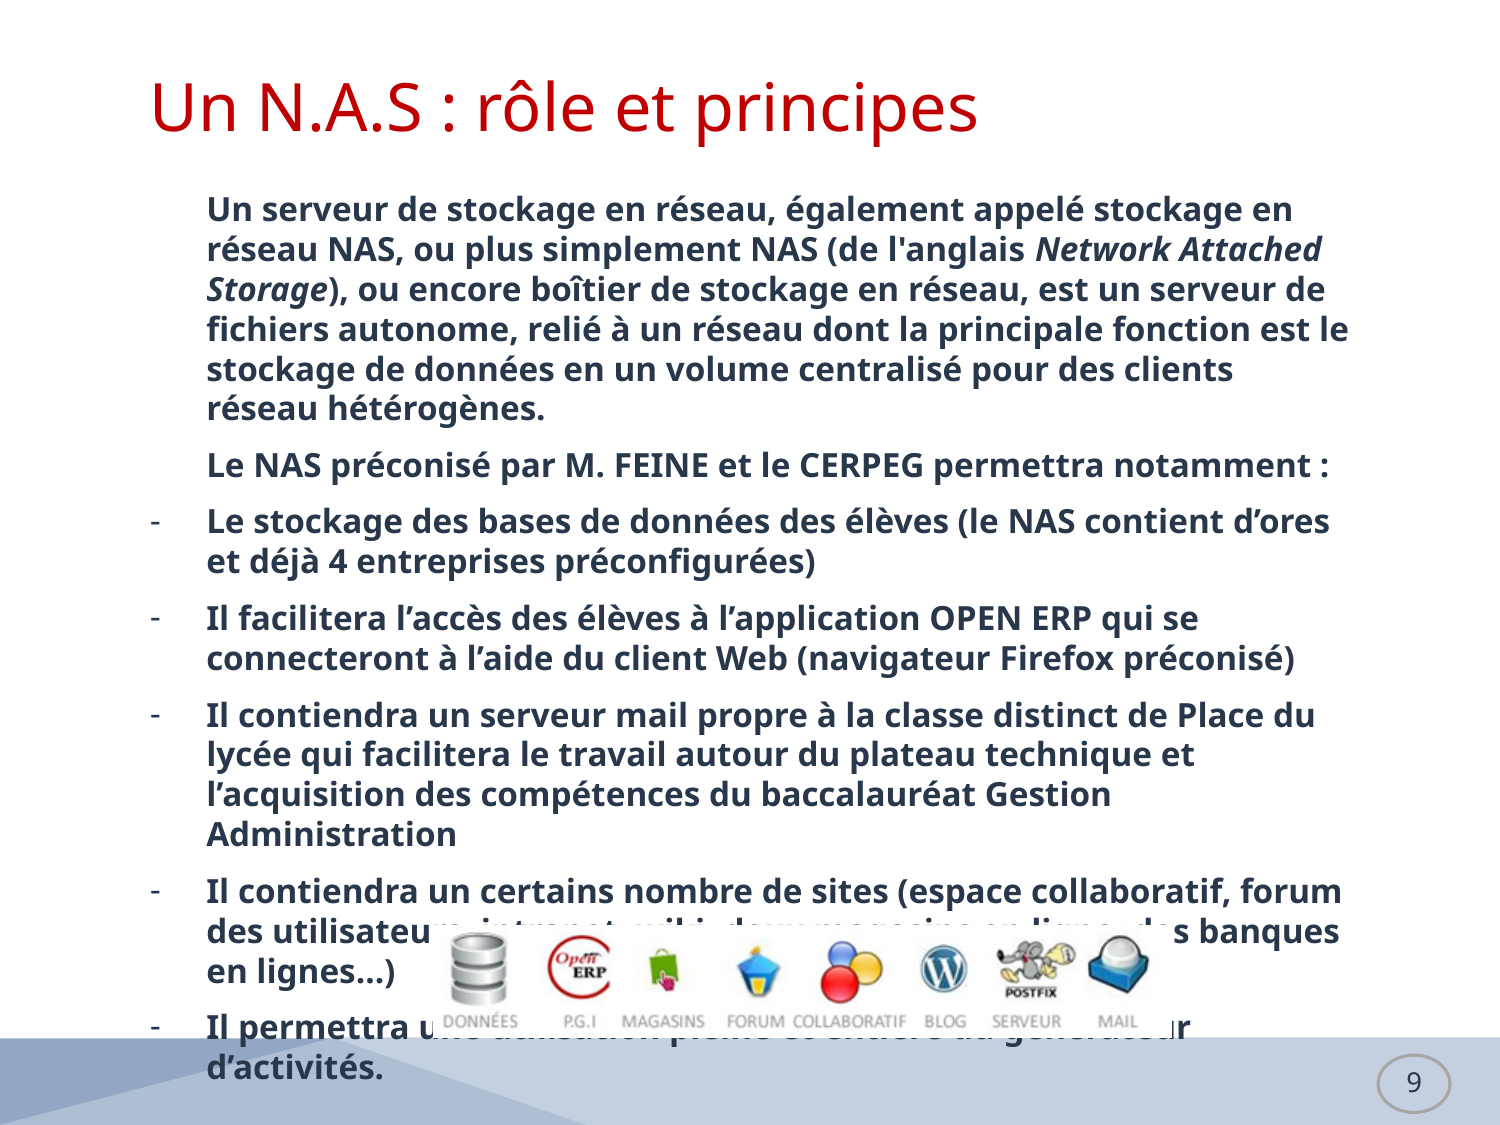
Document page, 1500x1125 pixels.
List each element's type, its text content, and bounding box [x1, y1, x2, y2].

picture [433, 925, 1173, 1038]
list Un serveur de stockage en réseau, également appelé stockage en réseau NAS, ou plus simplement NAS (de l'anglais Network Attached Storage), ou encore boîtier de stockage en réseau, est un serveur de fichiers autonome, relié à un réseau dont la principale fonction est le stockage de données en un volume centralisé pour des clients réseau hétérogènes. Le NAS préconisé par M. FEINE et le CERPEG permettra notamment : Le stockage des bases de données des élèves (le NAS contient d’ores et déjà 4 entreprises préconfigurées) Il facilitera l’accès des élèves à l’application OPEN ERP qui se connecteront à l’aide du client Web (navigateur Firefox préconisé) Il contiendra un serveur mail propre à la classe distinct de Place du lycée qui facilitera le travail autour du plateau technique et l’acquisition des compétences du baccalauréat Gestion Administration Il contiendra un certains nombre de sites (espace collaboratif, forum des utilisateurs, intranet, wiki, deux magasins en ligne, des banques en lignes…) Il permettra une utilisation pleine et entière du générateur d’activités. [134, 180, 1369, 768]
slide_number 9 [1376, 1053, 1452, 1114]
title Un N.A.S : rôle et principes [134, 59, 1369, 151]
